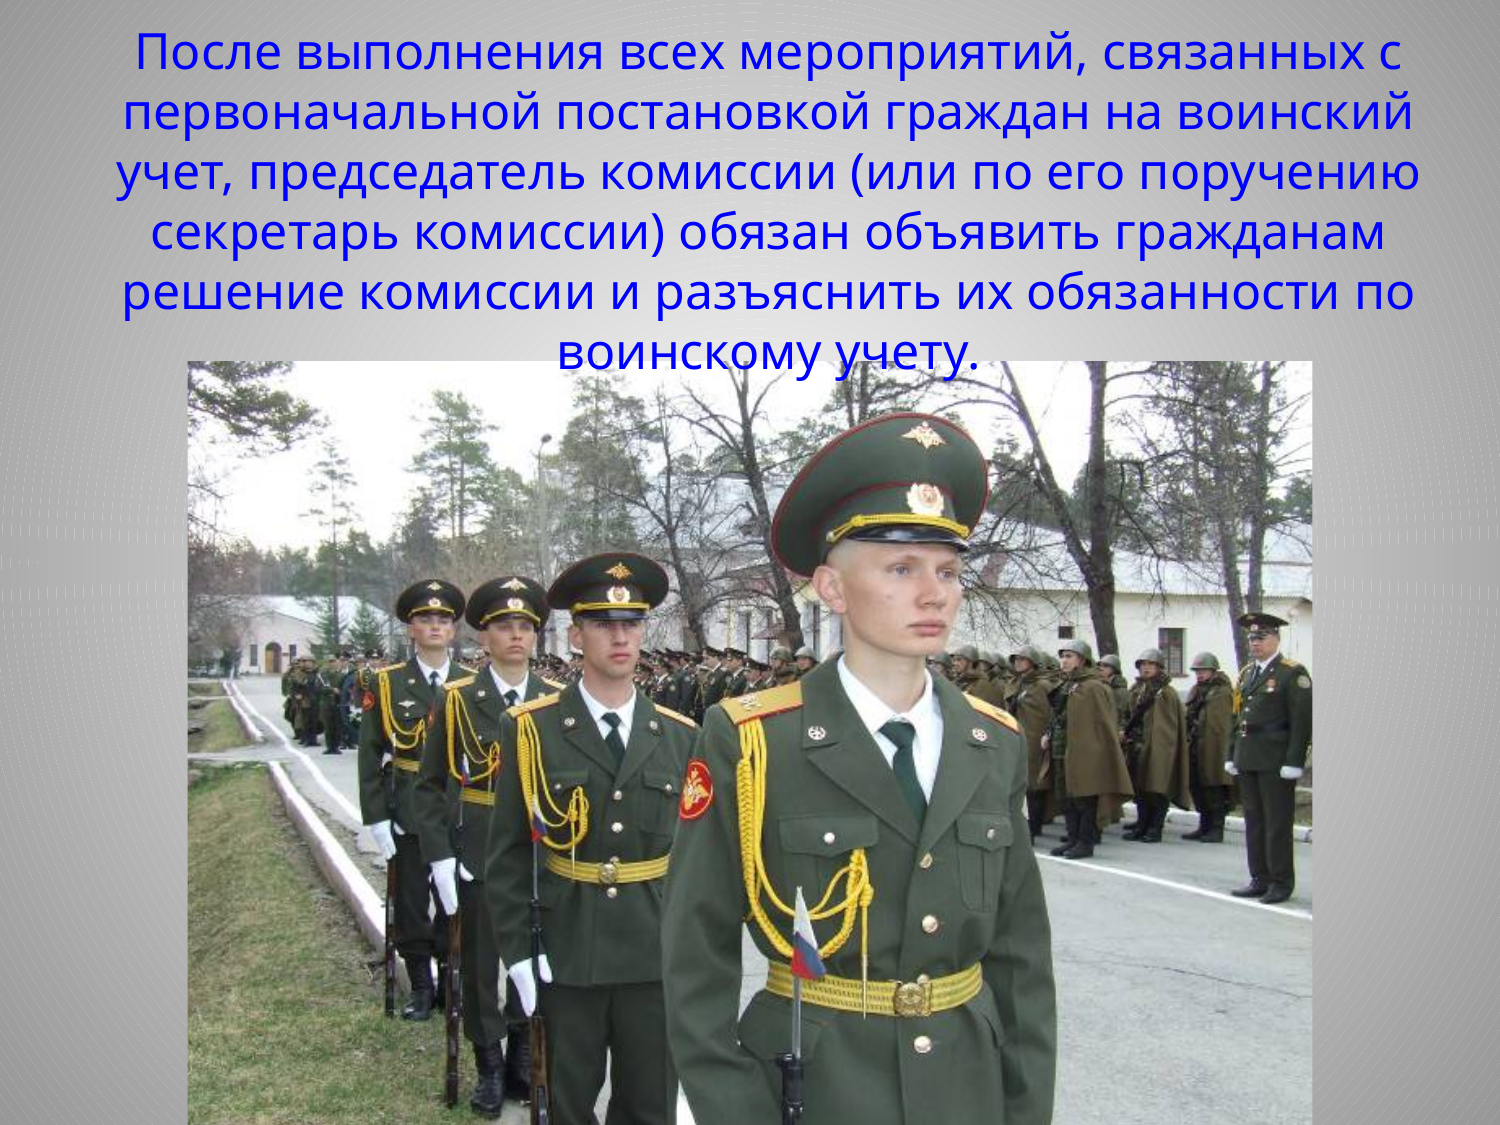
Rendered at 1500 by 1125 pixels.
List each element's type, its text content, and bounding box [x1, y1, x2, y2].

picture [187, 360, 1313, 1125]
title После выполнения всех мероприятий, связанных с первоначальной постановкой граждан на воинский учет, председатель комиссии (или по его поручению секретарь комиссии) обязан объявить гражданам решение комиссии и разъяснить их обязанности по воинскому учету. [87, 0, 1451, 401]
